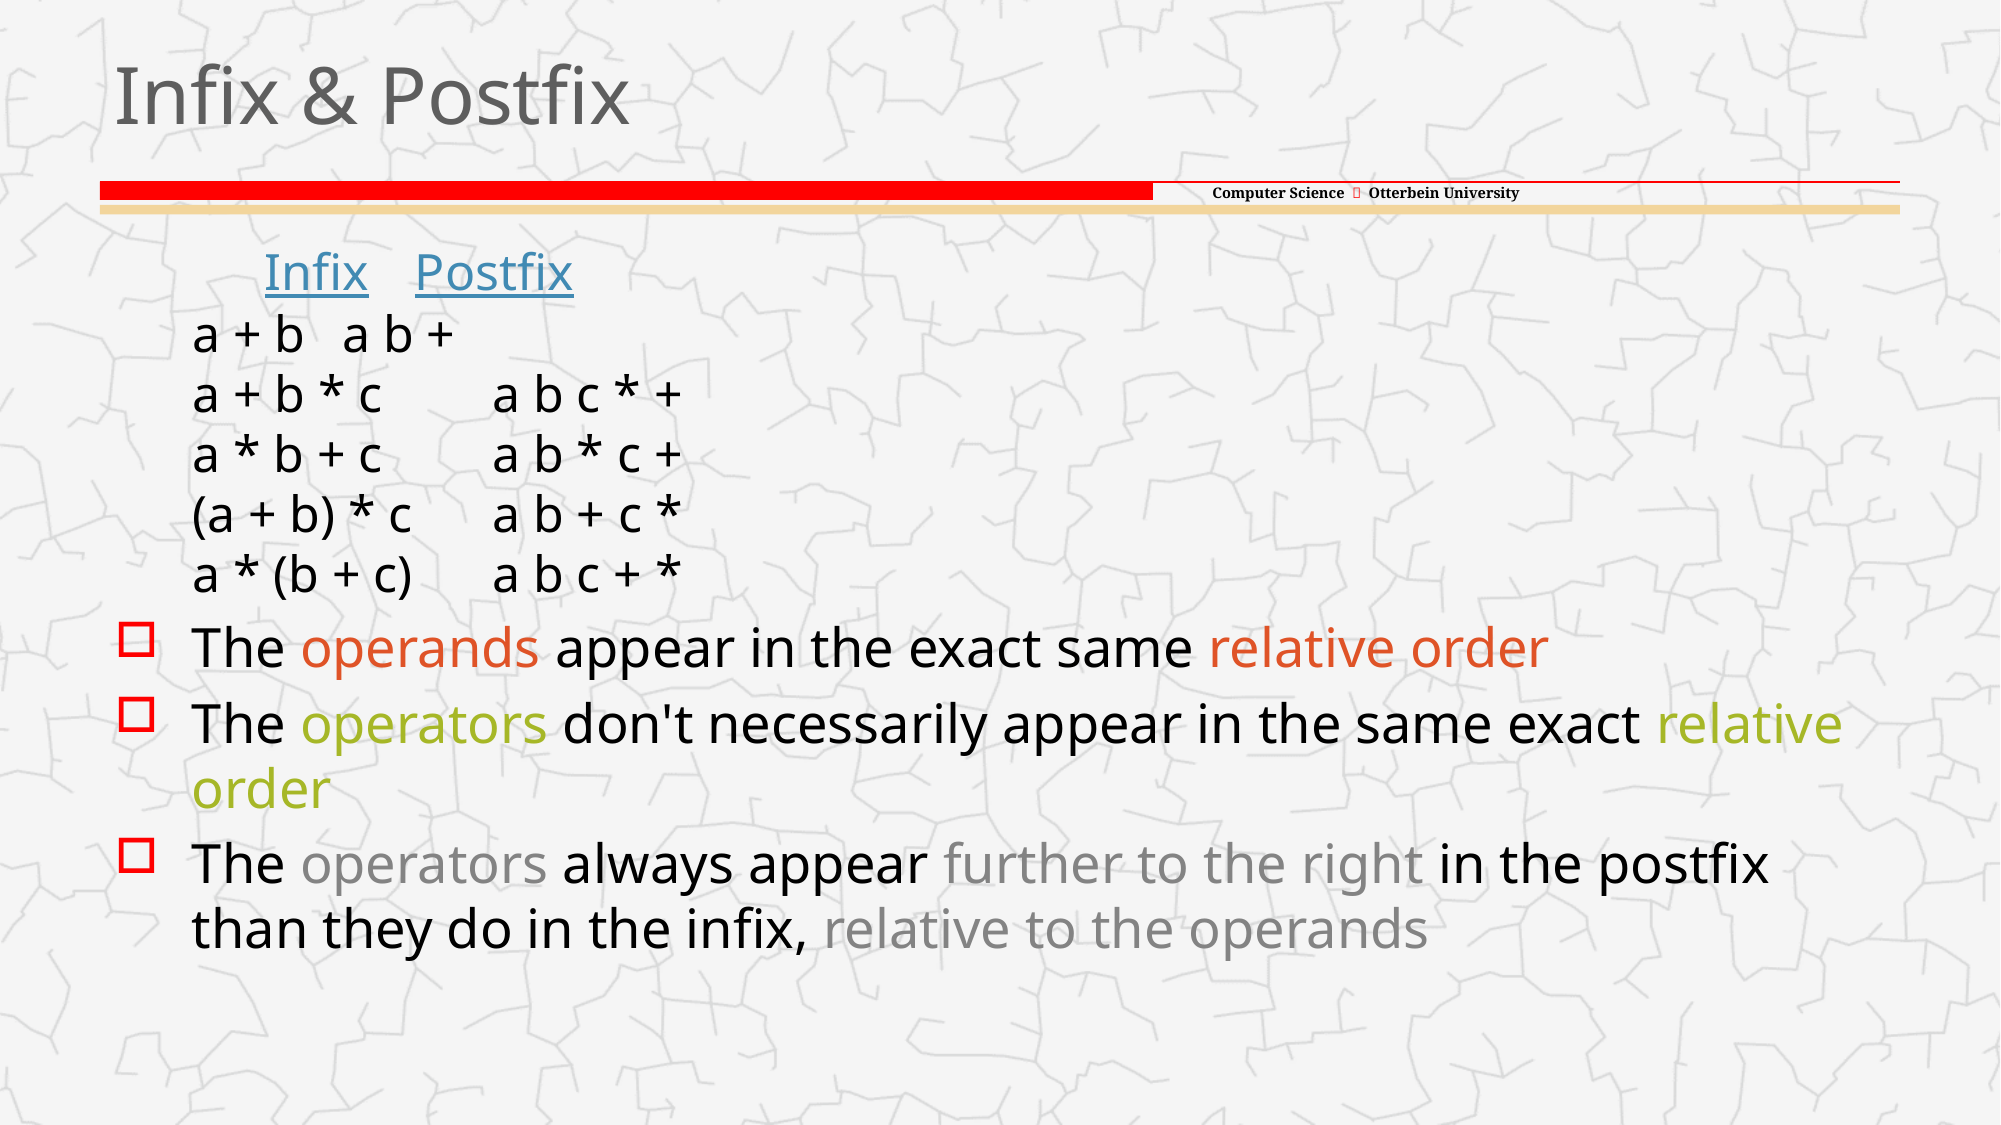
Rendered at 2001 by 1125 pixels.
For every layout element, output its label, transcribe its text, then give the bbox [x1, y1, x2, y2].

title Infix & Postfix [99, 37, 1900, 175]
picture [0, 0, 2001, 1125]
list Infix Postfix a + b a b + a + b * c a b c * + a * b + c a b * c + (a + b) * c a b + c * a * (b + c) a b c + * The operands appear in the exact same relative order The operators don't necessarily appear in the same exact relative order The operators always appear further to the right in the postfix than they do in the infix, relative to the operands [99, 224, 1900, 1088]
